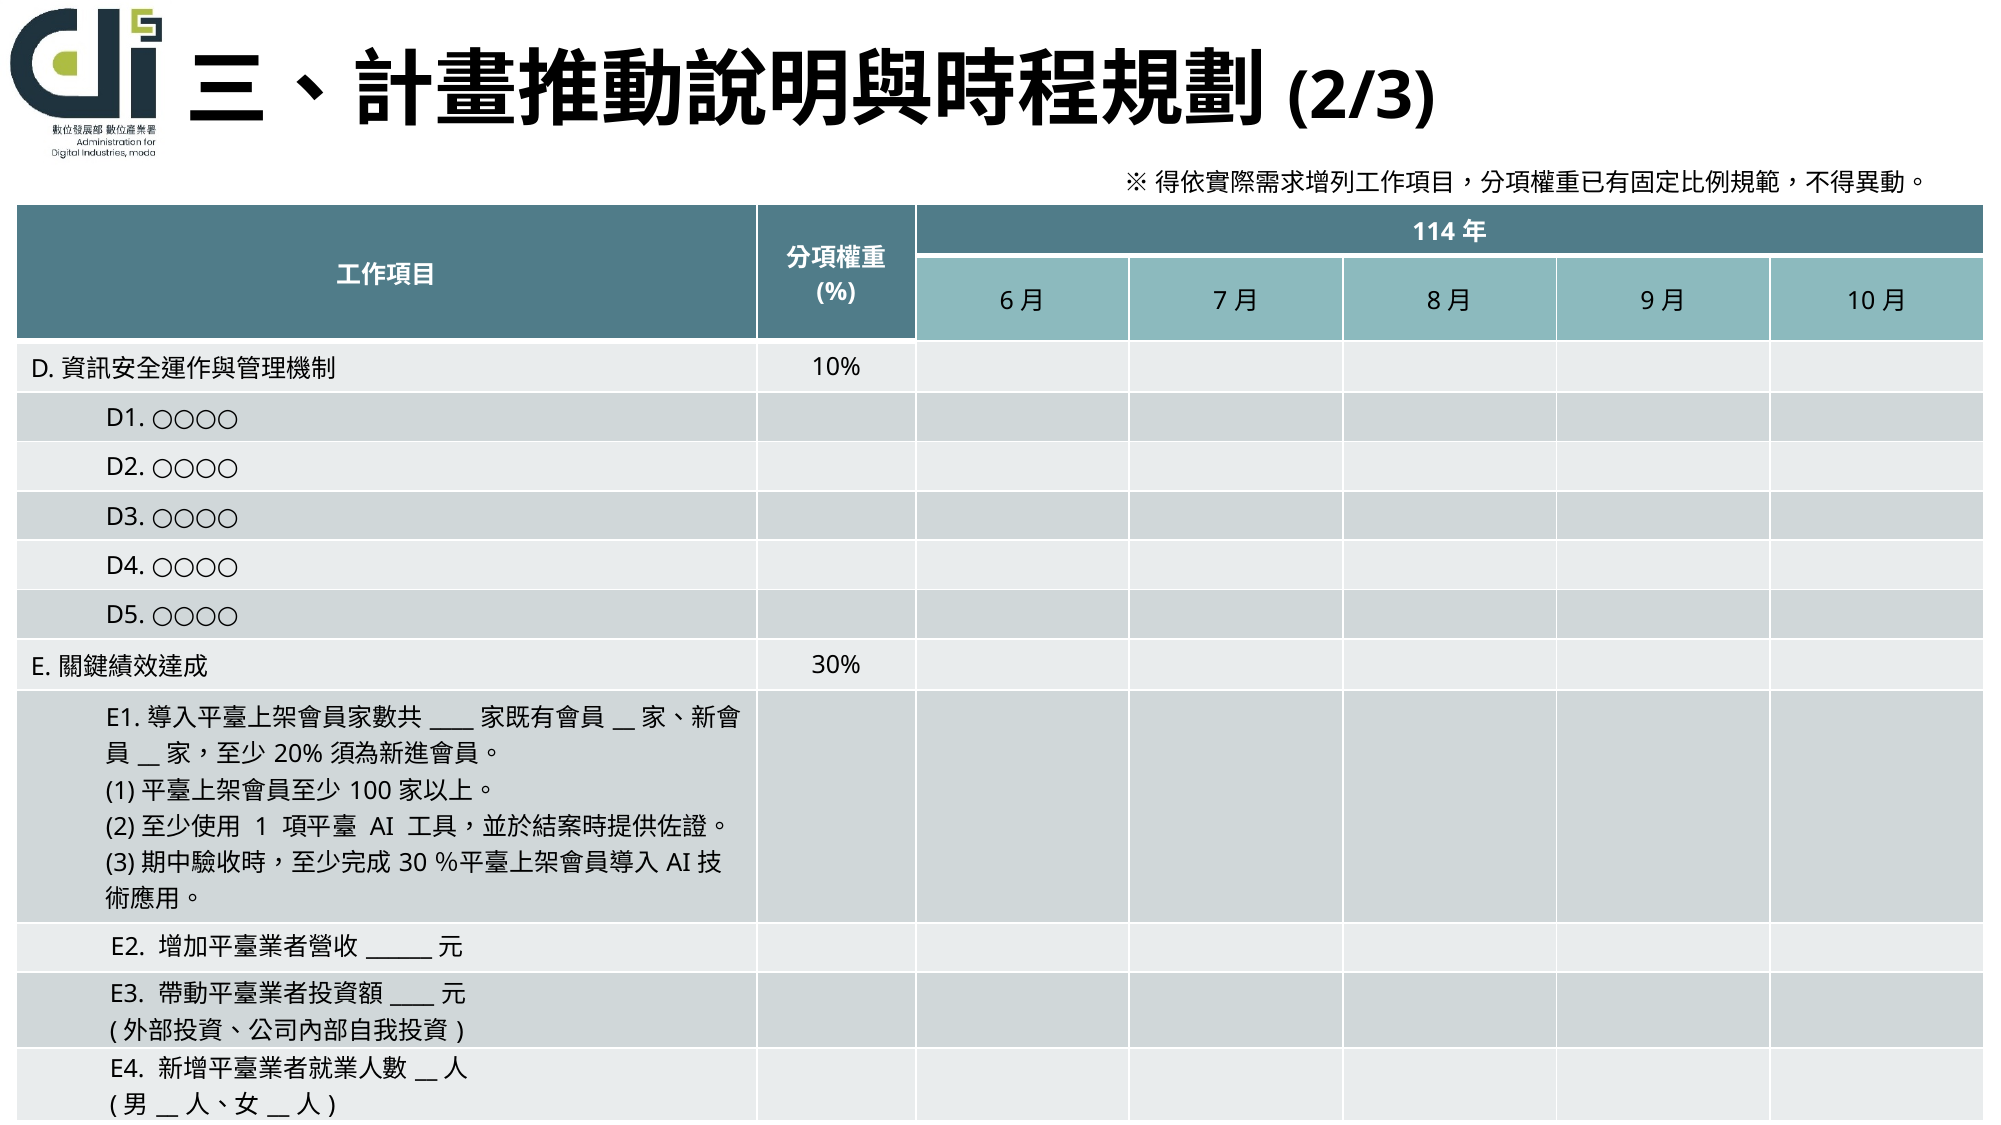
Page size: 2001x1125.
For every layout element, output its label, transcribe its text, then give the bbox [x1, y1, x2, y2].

table_cell [1130, 492, 1342, 539]
table_cell [1130, 590, 1342, 638]
table_cell [1344, 691, 1556, 922]
table_cell [1771, 442, 1983, 490]
table_cell [1771, 924, 1983, 971]
table_cell D3. ○○○○ [17, 492, 756, 539]
table_cell [1344, 1049, 1556, 1120]
table_cell [917, 541, 1128, 589]
table_cell [1557, 973, 1769, 1047]
table_cell [1344, 541, 1556, 589]
table_cell [1130, 541, 1342, 589]
table_cell [758, 1049, 915, 1120]
table_cell [917, 342, 1128, 391]
table_cell D5. ○○○○ [17, 590, 756, 638]
table_cell [917, 691, 1128, 922]
table_cell E3. 帶動平臺業者投資額____元 (外部投資、公司內部自我投資) [17, 973, 756, 1047]
table_cell [1771, 393, 1983, 441]
table_cell [758, 924, 915, 971]
table_cell E2. 增加平臺業者營收______元 [17, 924, 756, 971]
table_cell [1557, 342, 1769, 391]
table_cell [1557, 590, 1769, 638]
table_cell [1557, 924, 1769, 971]
table_cell [1344, 342, 1556, 391]
table_header 分項權重 (%) [758, 205, 915, 338]
table_header 114年 [917, 205, 1983, 253]
table_cell [917, 442, 1128, 490]
table_cell E.關鍵績效達成 [17, 640, 756, 689]
table_cell 9月 [1557, 258, 1769, 340]
table_cell [1344, 393, 1556, 441]
table_cell [1344, 640, 1556, 689]
table_cell [917, 590, 1128, 638]
table_cell [917, 973, 1128, 1047]
table_cell D1. ○○○○ [17, 393, 756, 441]
table_cell [1130, 442, 1342, 490]
table_header 工作項目 [17, 205, 756, 338]
table_cell 30% [758, 640, 915, 689]
table_cell [1771, 640, 1983, 689]
table_cell [1771, 342, 1983, 391]
table_cell [758, 442, 915, 490]
table_cell D.資訊安全運作與管理機制 [17, 344, 756, 391]
table_cell [1130, 973, 1342, 1047]
table_cell [1557, 541, 1769, 589]
table_cell [1771, 541, 1983, 589]
table_cell [1557, 393, 1769, 441]
table_cell [1557, 442, 1769, 490]
table_cell [758, 492, 915, 539]
table_cell [1130, 393, 1342, 441]
table_cell 10月 [1771, 258, 1983, 340]
table_cell [1344, 973, 1556, 1047]
picture [0, 0, 172, 167]
text_box ※得依實際需求增列工作項目，分項權重已有固定比例規範，不得異動。 [1109, 158, 1985, 204]
table_cell [1344, 590, 1556, 638]
table_cell [758, 590, 915, 638]
table_cell [758, 393, 915, 441]
table_cell 8月 [1344, 258, 1556, 340]
table_cell [1771, 973, 1983, 1047]
table_cell [917, 640, 1128, 689]
table_cell [1344, 442, 1556, 490]
table_cell [917, 492, 1128, 539]
table_cell [917, 924, 1128, 971]
table_cell [758, 541, 915, 589]
table_cell [1771, 590, 1983, 638]
table_cell E4. 新增平臺業者就業人數__人 (男__人、女__人) [17, 1049, 756, 1120]
table_cell [917, 1049, 1128, 1120]
table_cell [1771, 1049, 1983, 1120]
table_cell 10% [758, 344, 915, 391]
table_cell [1557, 640, 1769, 689]
table_cell [1557, 492, 1769, 539]
table_cell [1130, 640, 1342, 689]
table_cell [1771, 492, 1983, 539]
table_cell [1130, 1049, 1342, 1120]
table_cell D4. ○○○○ [17, 541, 756, 589]
table_cell [1130, 924, 1342, 971]
table_cell [1130, 691, 1342, 922]
table_cell [758, 973, 915, 1047]
table_cell [1557, 691, 1769, 922]
table_cell [758, 691, 915, 922]
table_cell [1130, 342, 1342, 391]
title 三、計畫推動說明與時程規劃(2/3) [173, 11, 1945, 160]
table_cell [1344, 924, 1556, 971]
table_cell 7月 [1130, 258, 1342, 340]
table_cell [1557, 1049, 1769, 1120]
table_cell [917, 393, 1128, 441]
table_cell [1344, 492, 1556, 539]
table_cell E1.導入平臺上架會員家數共____家既有會員__家、新會員__家，至少20%須為新進會員。 (1)平臺上架會員至少100家以上。 (2)至少使用 1 項平臺 AI 工具，並於結案時提供佐證。 (3)期中驗收時，至少完成30％平臺上架會員導入AI技術應用。 [17, 691, 756, 922]
table_cell 6月 [917, 258, 1128, 340]
table_cell D2. ○○○○ [17, 442, 756, 490]
table_cell [1771, 691, 1983, 922]
